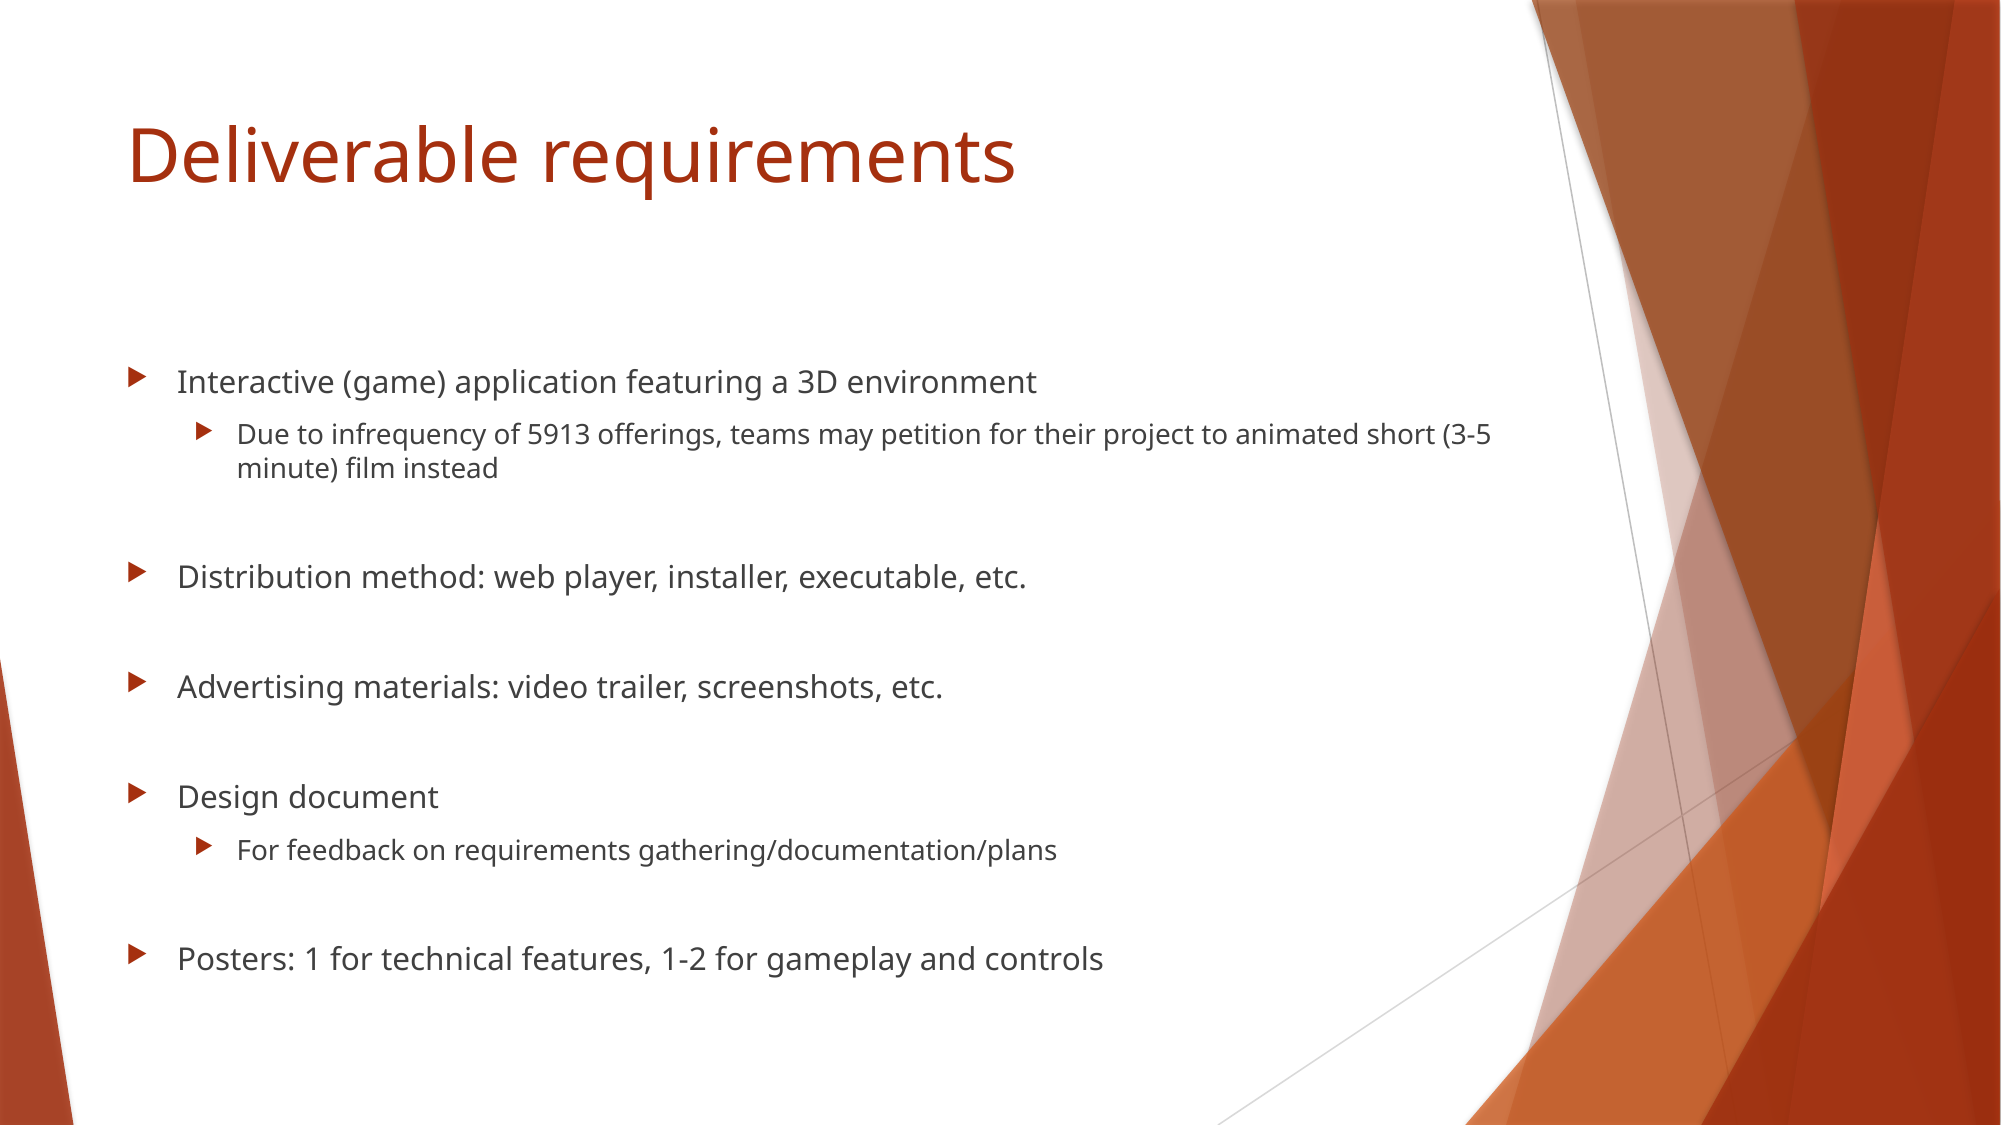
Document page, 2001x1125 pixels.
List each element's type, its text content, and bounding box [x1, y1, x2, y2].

title Deliverable requirements [111, 99, 1522, 317]
list Interactive (game) application featuring a 3D environment Due to infrequency of 5913 offerings, teams may petition for their project to animated short (3-5 minute) film instead Distribution method: web player, installer, executable, etc. Advertising materials: video trailer, screenshots, etc. Design document For feedback on requirements gathering/documentation/plans Posters: 1 for technical features, 1-2 for gameplay and controls [111, 354, 1522, 992]
